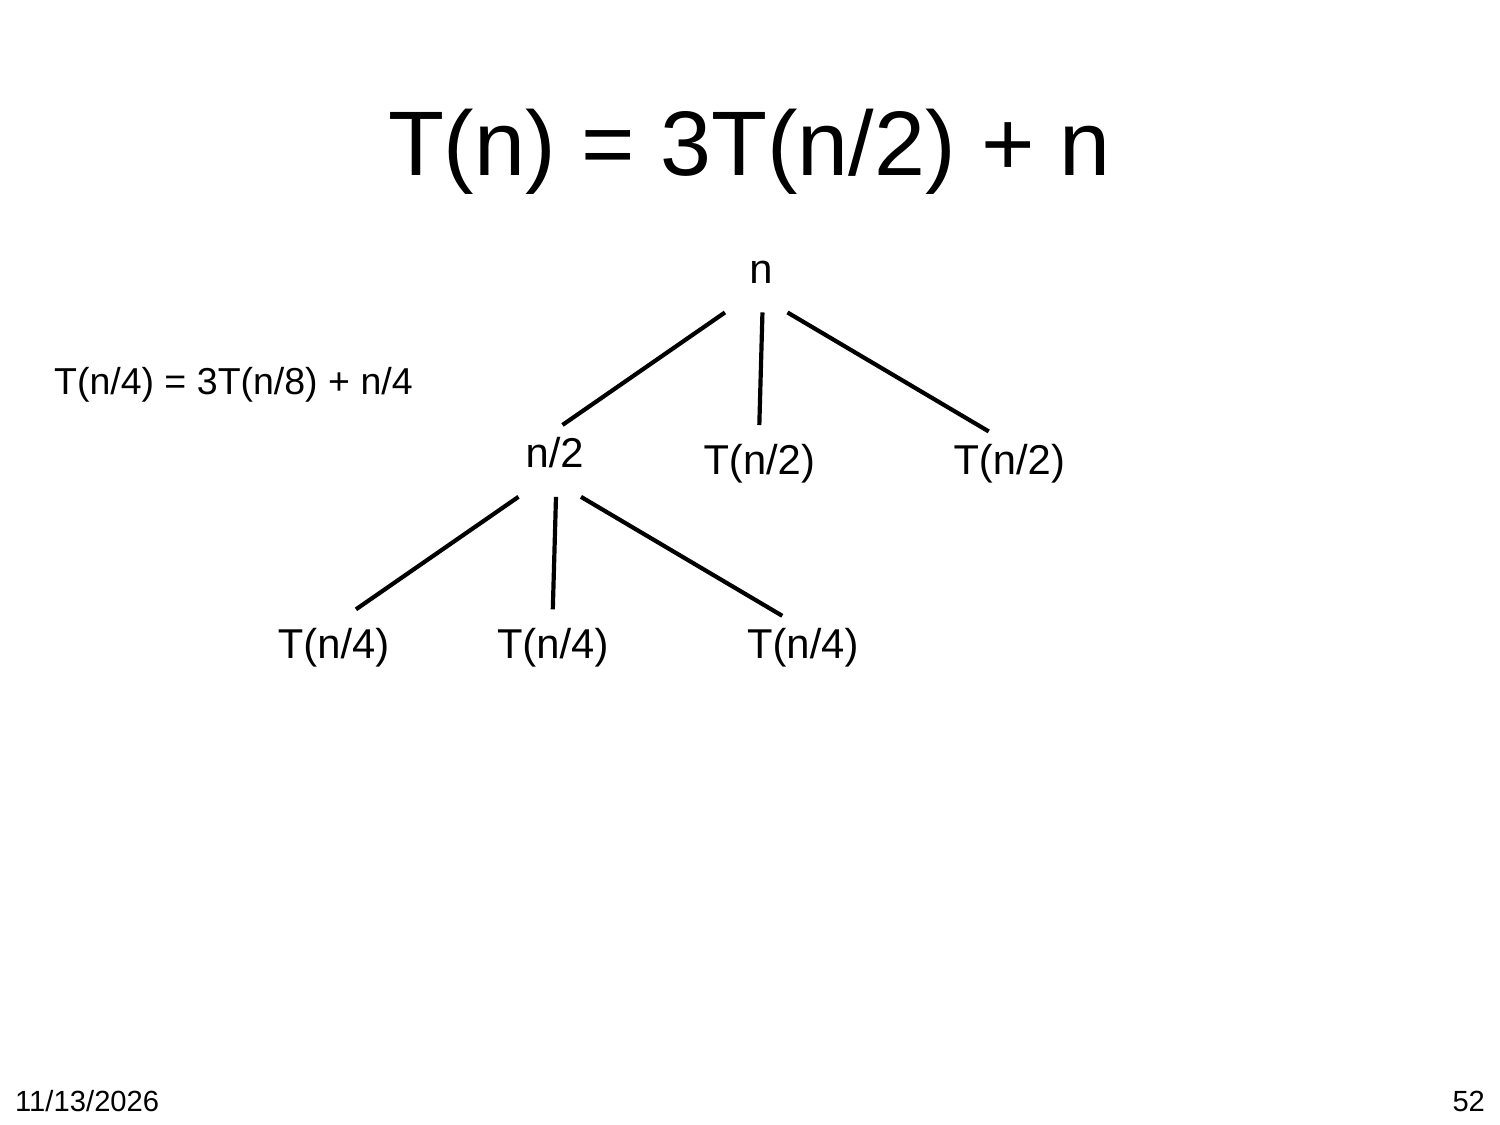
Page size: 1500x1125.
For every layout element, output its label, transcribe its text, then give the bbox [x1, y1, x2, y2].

text_box T(n/4) [482, 609, 624, 675]
text_box T(n/4) [732, 609, 874, 675]
slide_number 52 [1149, 1074, 1500, 1125]
text_box T(n/2) [938, 425, 1080, 490]
text_box T(n/4) [262, 609, 405, 675]
text_box n/2 [510, 418, 599, 484]
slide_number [0, 1074, 351, 1125]
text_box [580, 496, 783, 617]
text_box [787, 312, 990, 432]
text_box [355, 496, 519, 610]
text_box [562, 312, 726, 426]
text_box n [734, 234, 788, 300]
title T(n) = 3T(n/2) + n [74, 44, 1426, 233]
text_box T(n/2) [688, 425, 830, 490]
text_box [552, 496, 557, 610]
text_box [759, 312, 763, 426]
text_box T(n/4) = 3T(n/8) + n/4 [39, 349, 428, 410]
